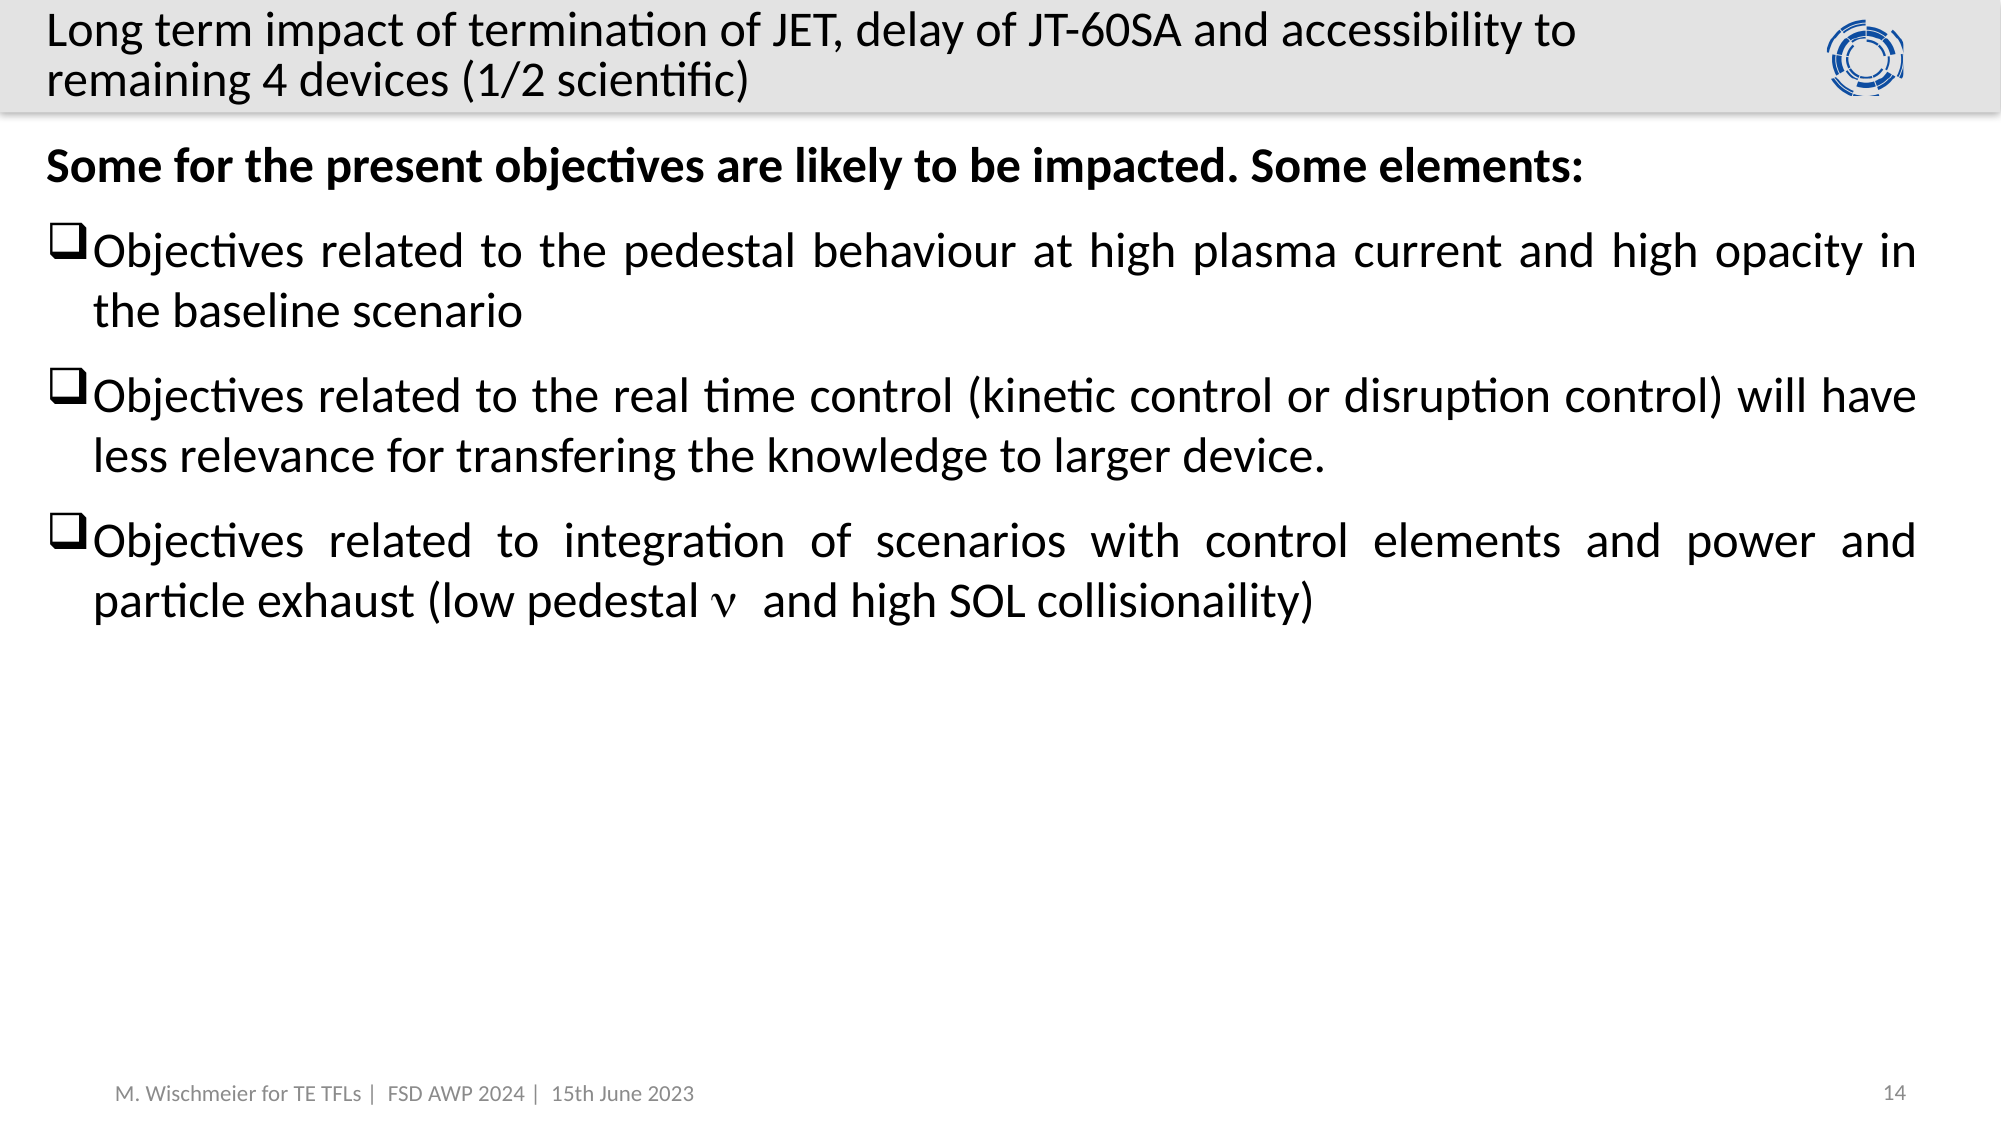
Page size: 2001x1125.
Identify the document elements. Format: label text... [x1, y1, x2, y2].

footer M. Wischmeier for TE TFLs | FSD AWP 2024 | 15th June 2023 [99, 1070, 741, 1125]
slide_number 14 [1803, 1070, 1922, 1104]
title Long term impact of termination of JET, delay of JT-60SA and accessibility to remaining 4 devices (1/2 scientific) [31, 19, 1804, 95]
text_box Some for the present objectives are likely to be impacted. Some elements: Objectives related to the pedestal behaviour at high plasma current and high opacity in the baseline scenario Objectives related to the real time control (kinetic control or disruption control) will have less relevance for transfering the knowledge to larger device. Objectives related to integration of scenarios with control elements and power and particle exhaust (low pedestal n and high SOL collisionaility) [31, 124, 1934, 635]
